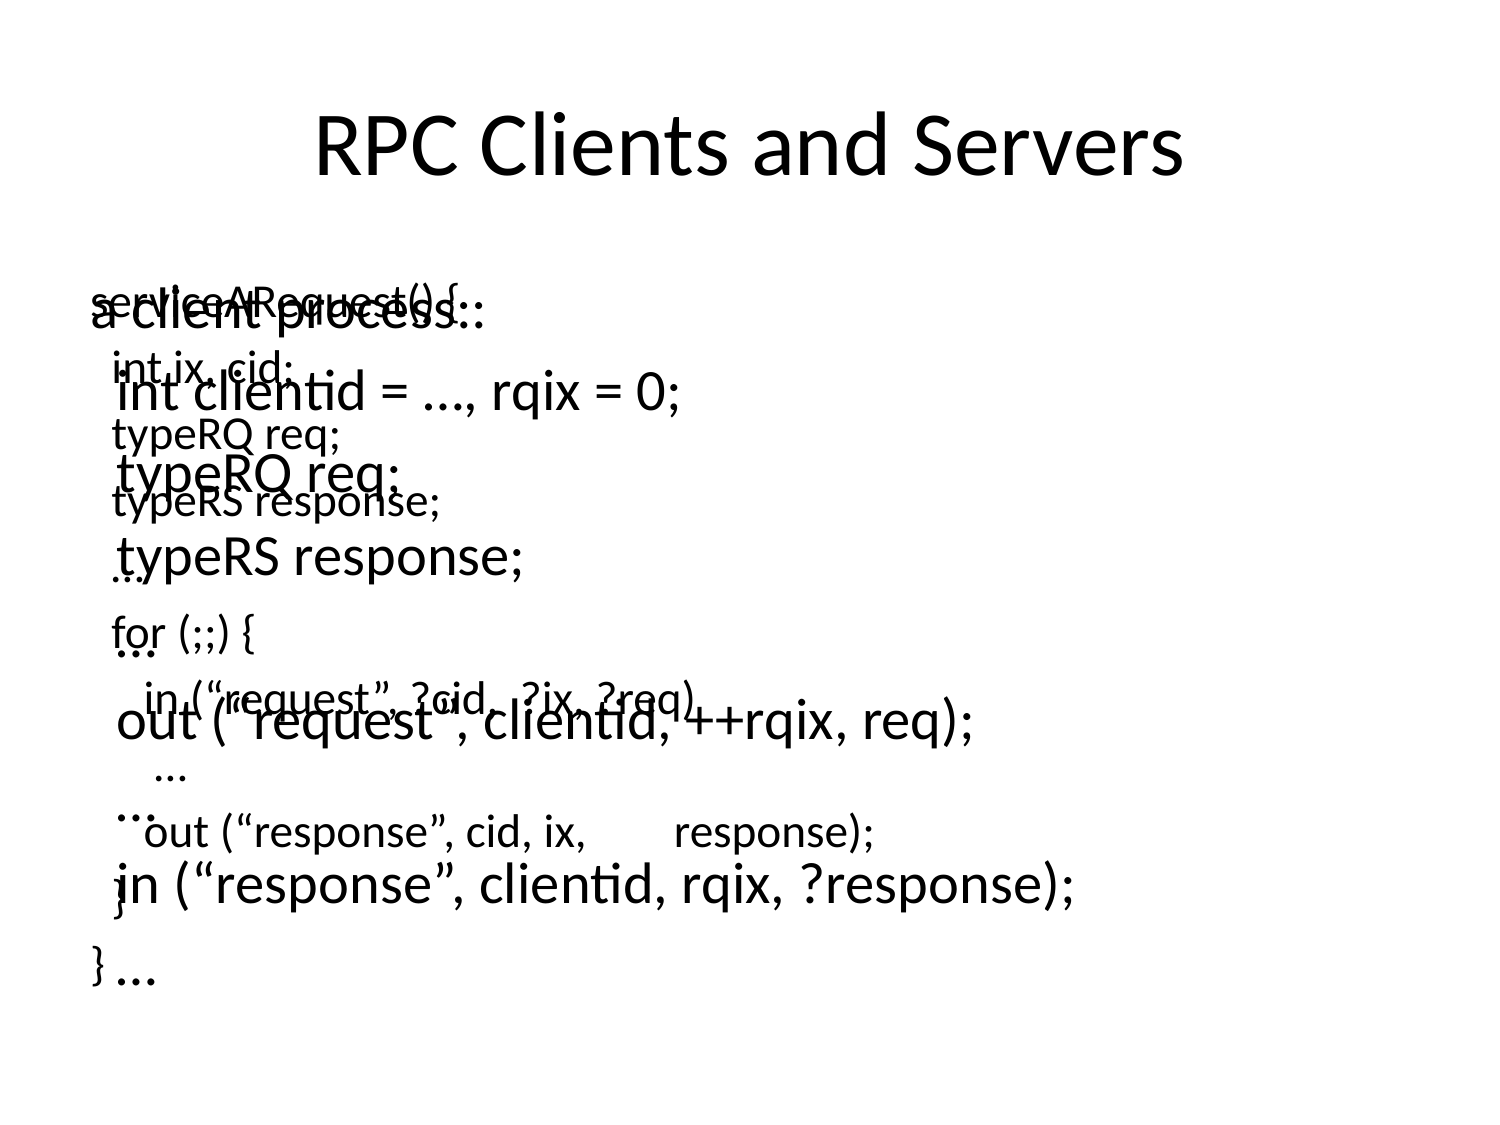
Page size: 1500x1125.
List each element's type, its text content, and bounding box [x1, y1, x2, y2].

title RPC Clients and Servers [75, 45, 1425, 233]
list a client process:: int clientid = …, rqix = 0; typeRQ req; typeRS response; … out (“request”, clientid, ++rqix, req); … in (“response”, clientid, rqix, ?response); … [75, 262, 1425, 1005]
